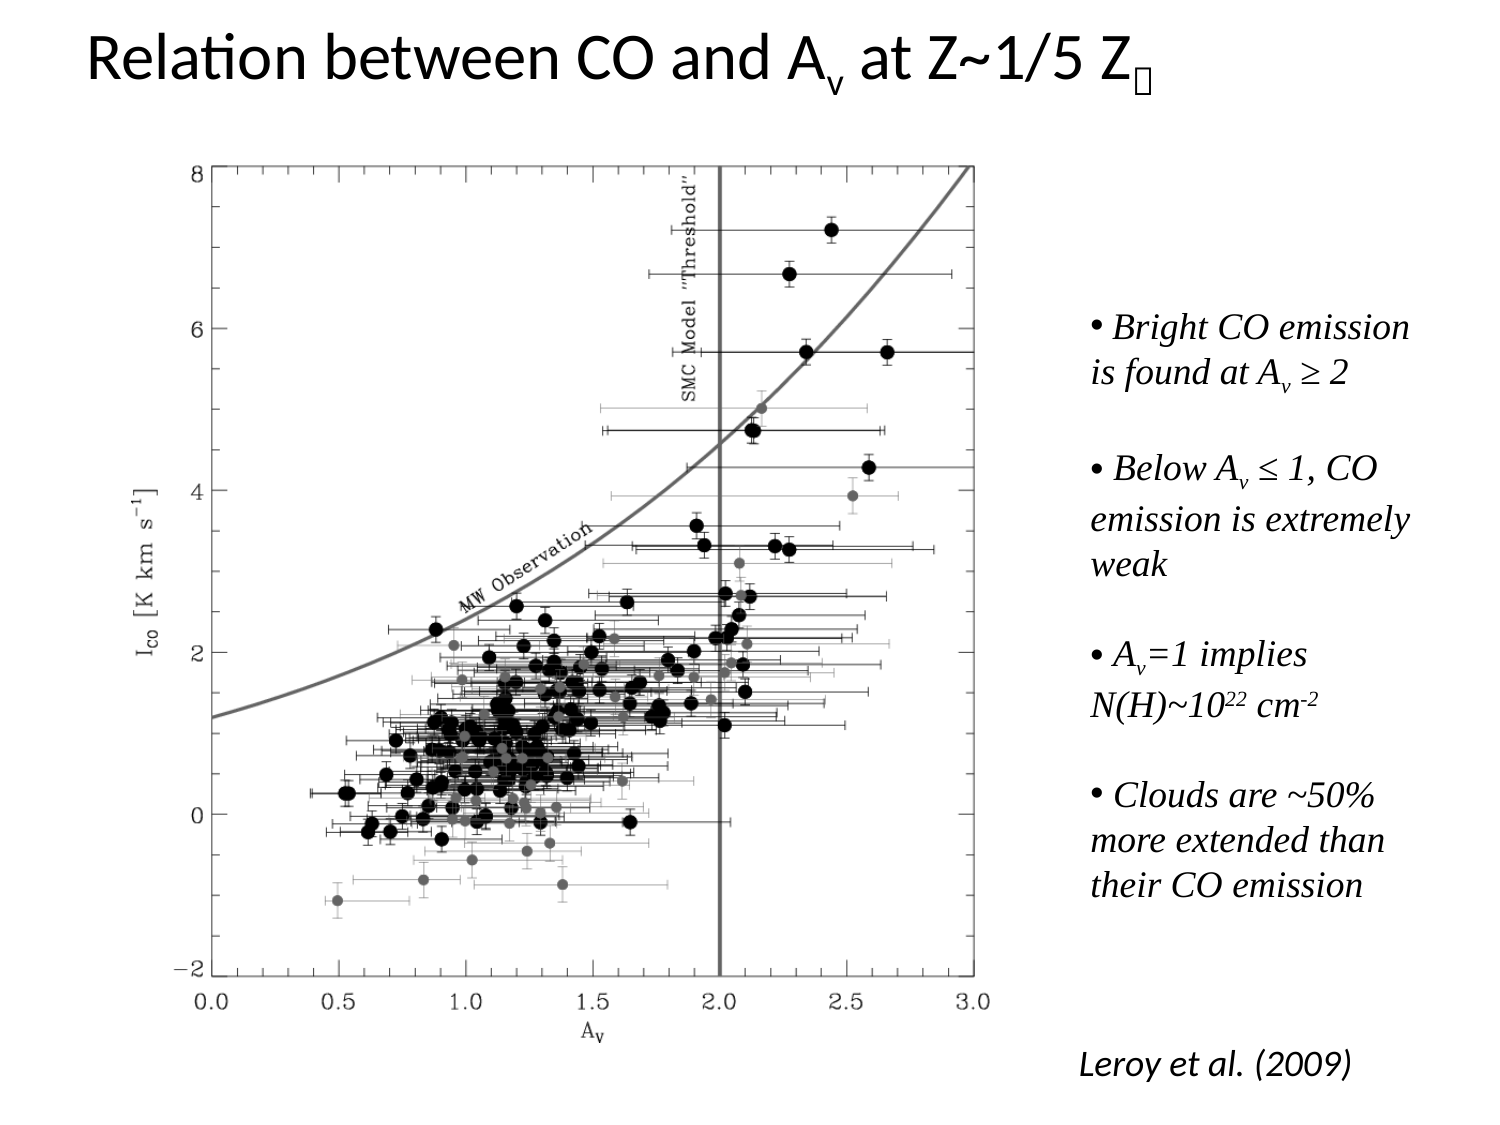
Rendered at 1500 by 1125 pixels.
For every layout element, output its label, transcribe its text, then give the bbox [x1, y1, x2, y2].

text_box Relation between CO and Av at Z~1/5 Z [70, 0, 1421, 136]
picture [131, 159, 993, 1043]
text_box Leroy et al. (2009) [964, 1031, 1467, 1092]
text_box Bright CO emission is found at Av ≥ 2 Below Av ≤ 1, CO emission is extremely weak Av=1 implies N(H)~1022 cm-2 Clouds are ~50% more extended than their CO emission [1075, 294, 1434, 913]
